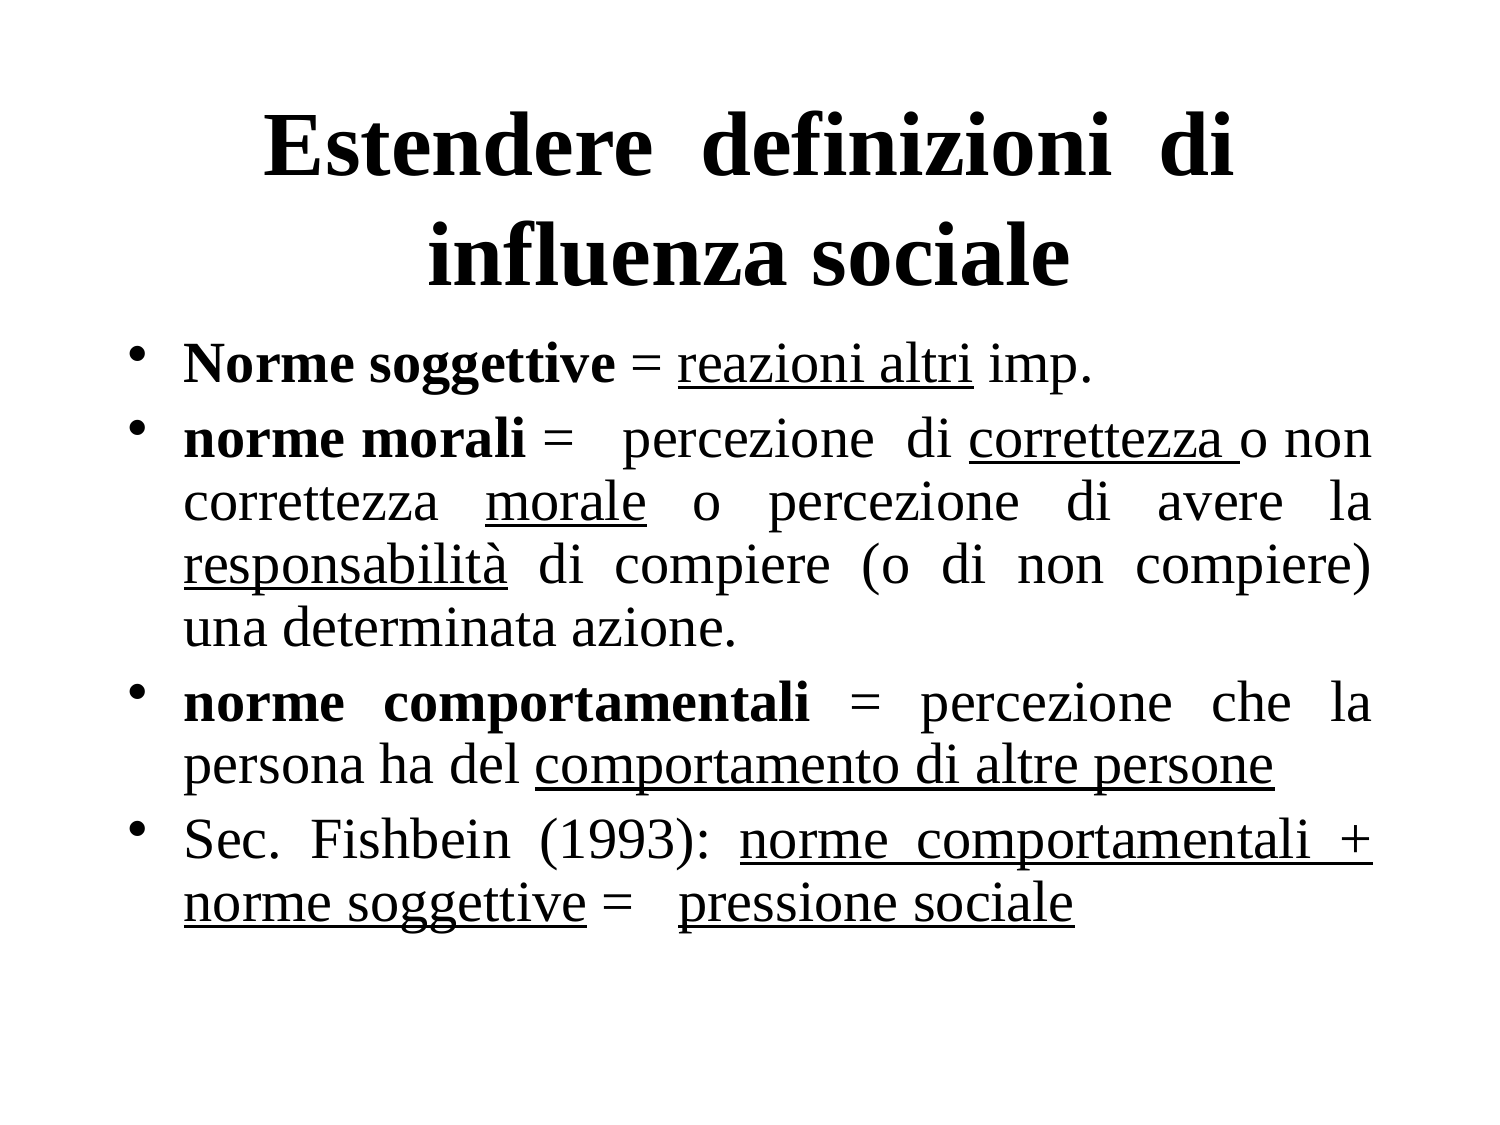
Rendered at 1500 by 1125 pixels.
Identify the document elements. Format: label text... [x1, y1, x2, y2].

title Estendere definizioni di influenza sociale [112, 99, 1388, 288]
list Norme soggettive = reazioni altri imp. norme morali = percezione di correttezza o non correttezza morale o percezione di avere la responsabilità di compiere (o di non compiere) una determinata azione. norme comportamentali = percezione che la persona ha del comportamento di altre persone Sec. Fishbein (1993): norme comportamentali + norme soggettive = pressione sociale [112, 324, 1388, 1001]
